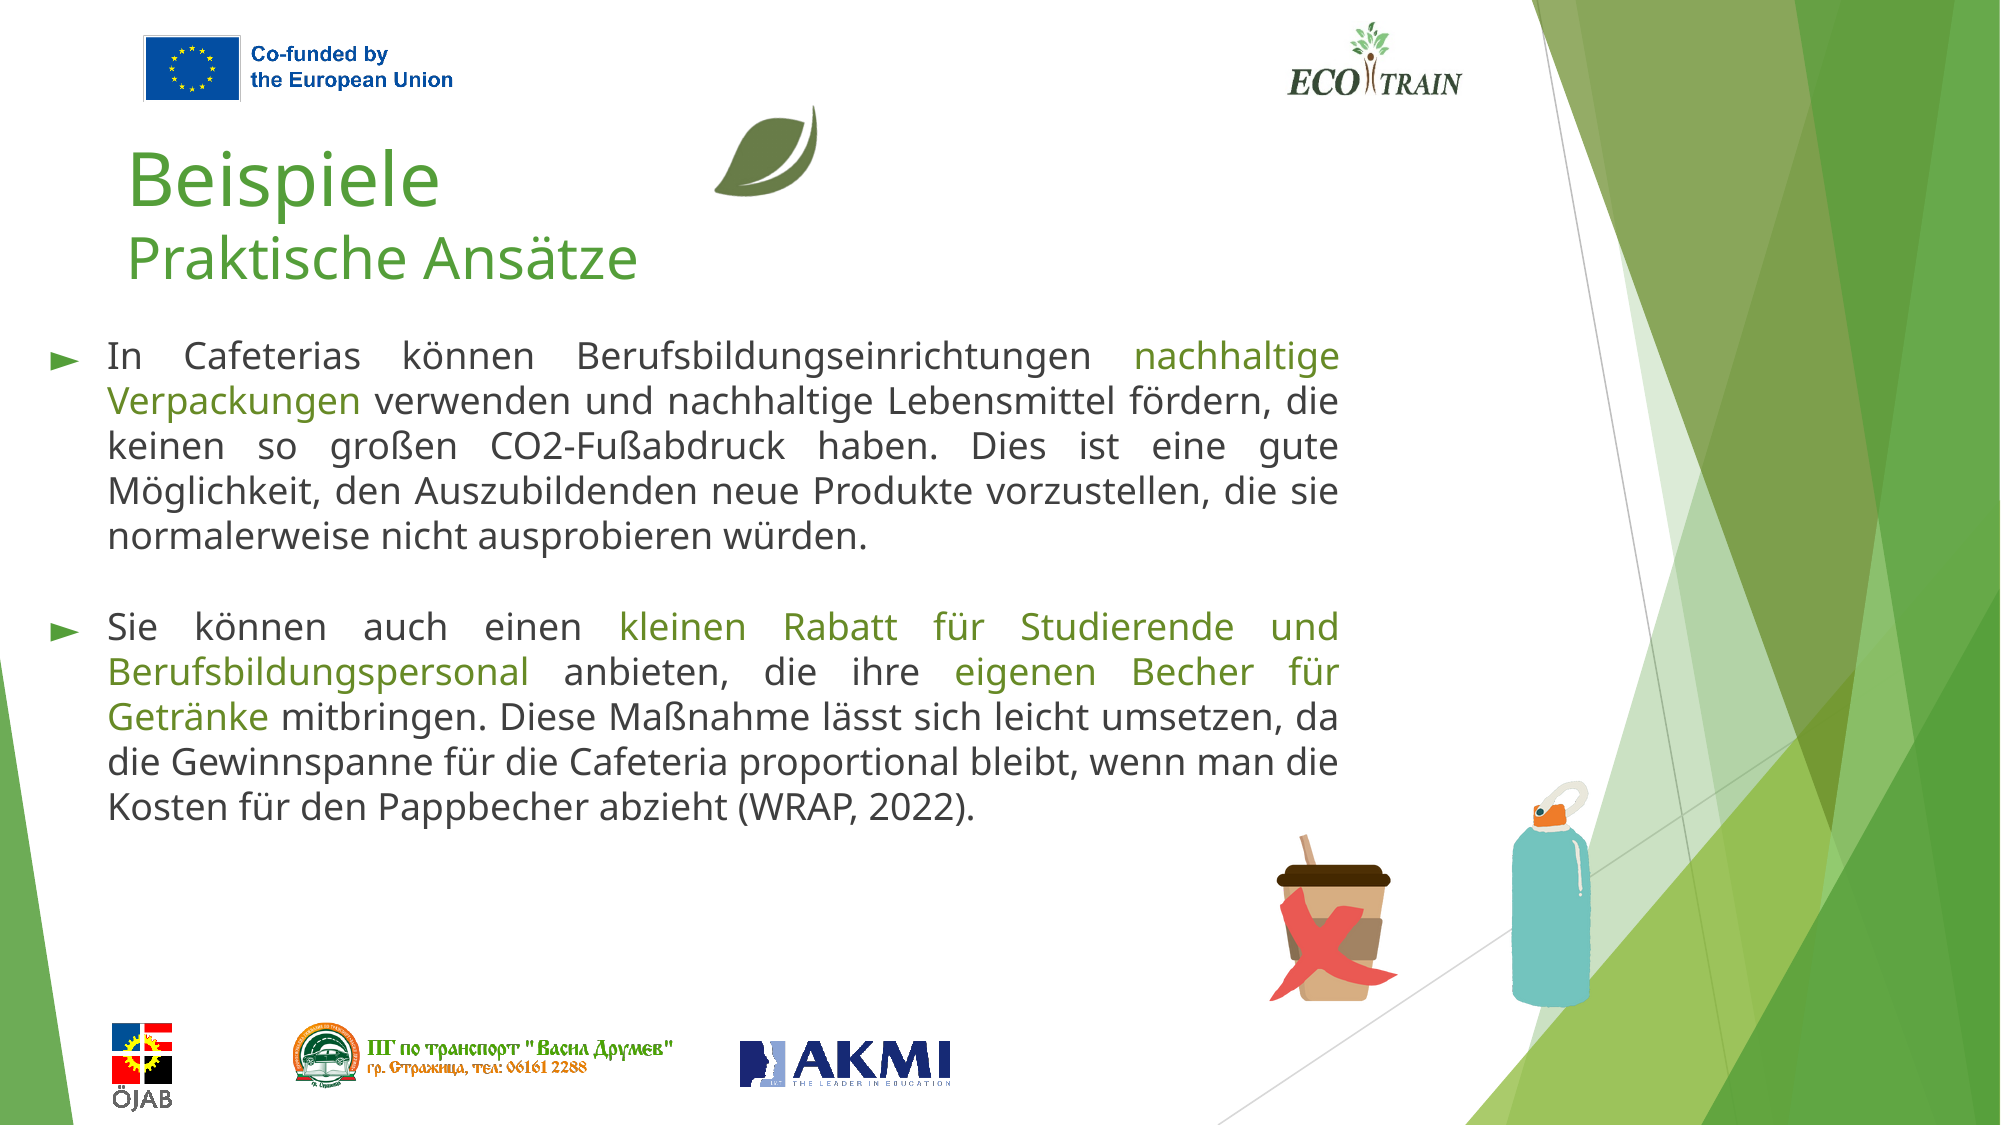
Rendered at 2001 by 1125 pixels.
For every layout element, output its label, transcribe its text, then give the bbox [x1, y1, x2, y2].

title Beispiele Praktische Ansätze [111, 123, 1522, 341]
picture [291, 1019, 674, 1090]
picture [1285, 21, 1464, 96]
picture [141, 32, 476, 104]
picture [740, 1041, 955, 1090]
picture [674, 61, 856, 239]
picture [107, 1019, 176, 1117]
list In Cafeterias können Berufsbildungseinrichtungen nachhaltige Verpackungen verwenden und nachhaltige Lebensmittel fördern, die keinen so großen CO2-Fußabdruck haben. Dies ist eine gute Möglichkeit, den Auszubildenden neue Produkte vorzustellen, die sie normalerweise nicht ausprobieren würden. Sie können auch einen kleinen Rabatt für Studierende und Berufsbildungspersonal anbieten, die ihre eigenen Becher für Getränke mitbringen. Diese Maßnahme lässt sich leicht umsetzen, da die Gewinnspanne für die Cafeteria proportional bleibt, wenn man die Kosten für den Pappbecher abzieht (WRAP, 2022). [35, 324, 1356, 1042]
picture [1220, 731, 1639, 1055]
